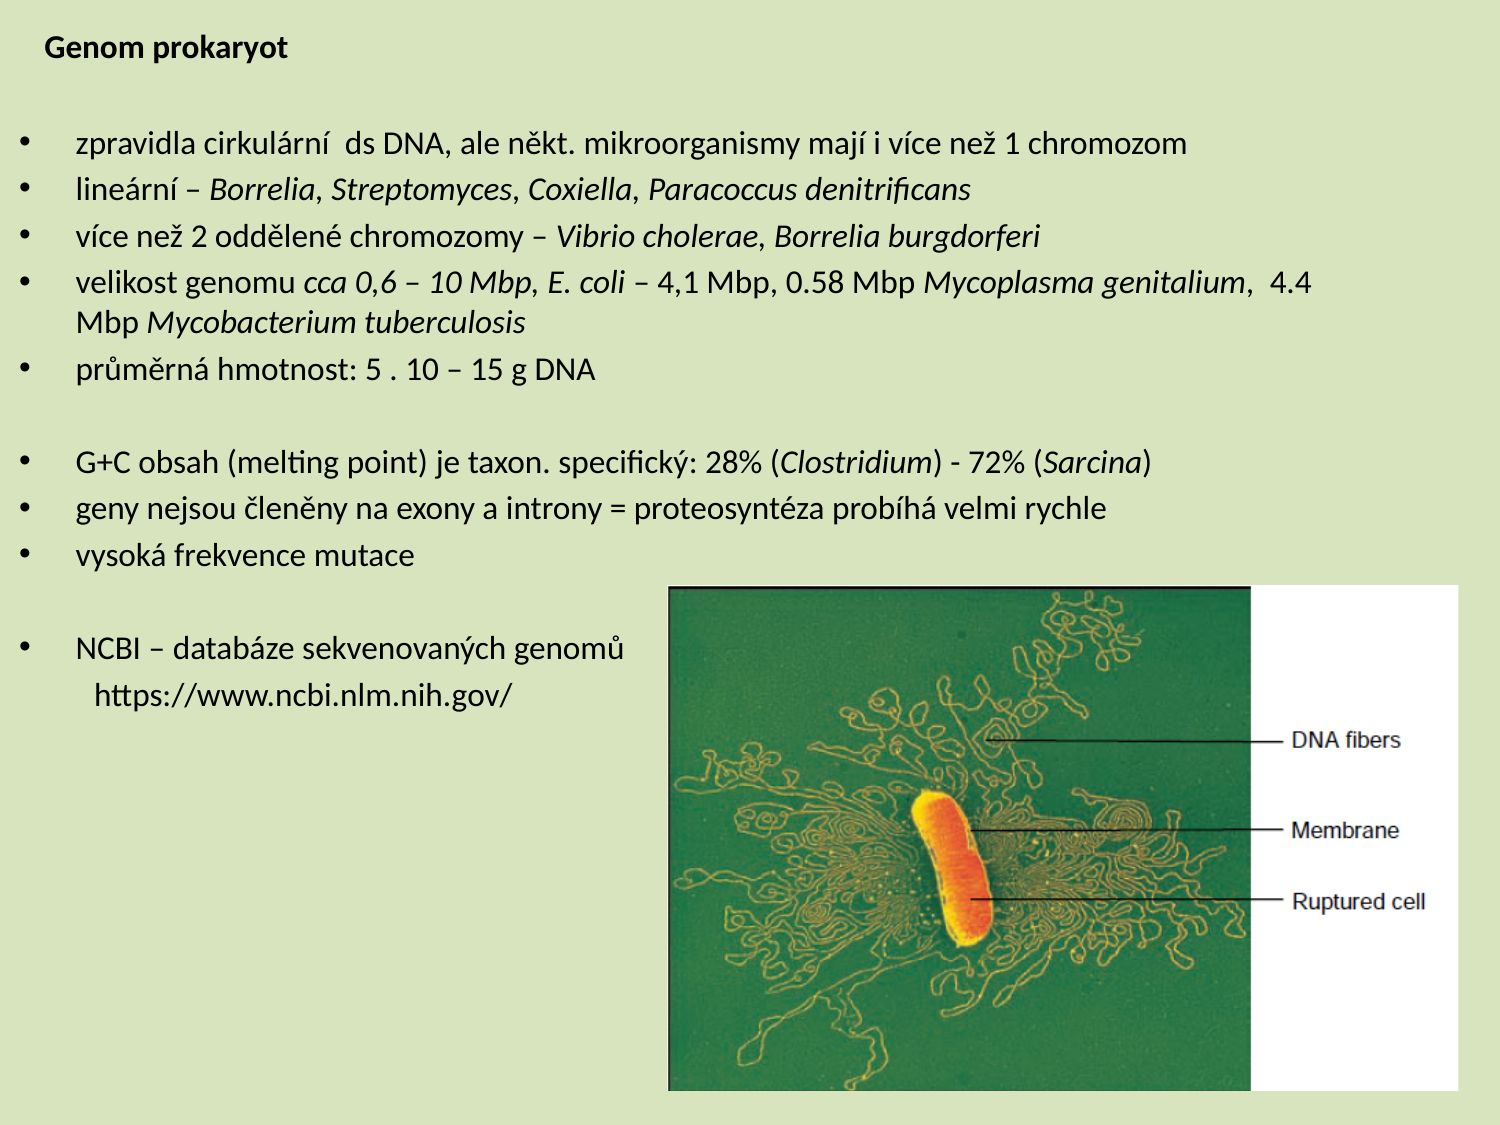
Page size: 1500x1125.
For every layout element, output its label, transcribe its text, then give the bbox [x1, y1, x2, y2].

list zpravidla cirkulární ds DNA, ale někt. mikroorganismy mají i více než 1 chromozom lineární – Borrelia, Streptomyces, Coxiella, Paracoccus denitrificans více než 2 oddělené chromozomy – Vibrio cholerae, Borrelia burgdorferi velikost genomu cca 0,6 – 10 Mbp, E. coli – 4,1 Mbp, 0.58 Mbp Mycoplasma genitalium, 4.4 Mbp Mycobacterium tuberculosis průměrná hmotnost: 5 . 10 – 15 g DNA G+C obsah (melting point) je taxon. specifický: 28% (Clostridium) - 72% (Sarcina) geny nejsou členěny na exony a introny = proteosyntéza probíhá velmi rychle vysoká frekvence mutace NCBI – databáze sekvenovaných genomů https://www.ncbi.nlm.nih.gov/ [4, 113, 1355, 857]
picture [667, 585, 1459, 1092]
title Genom prokaryot [29, 19, 1380, 112]
